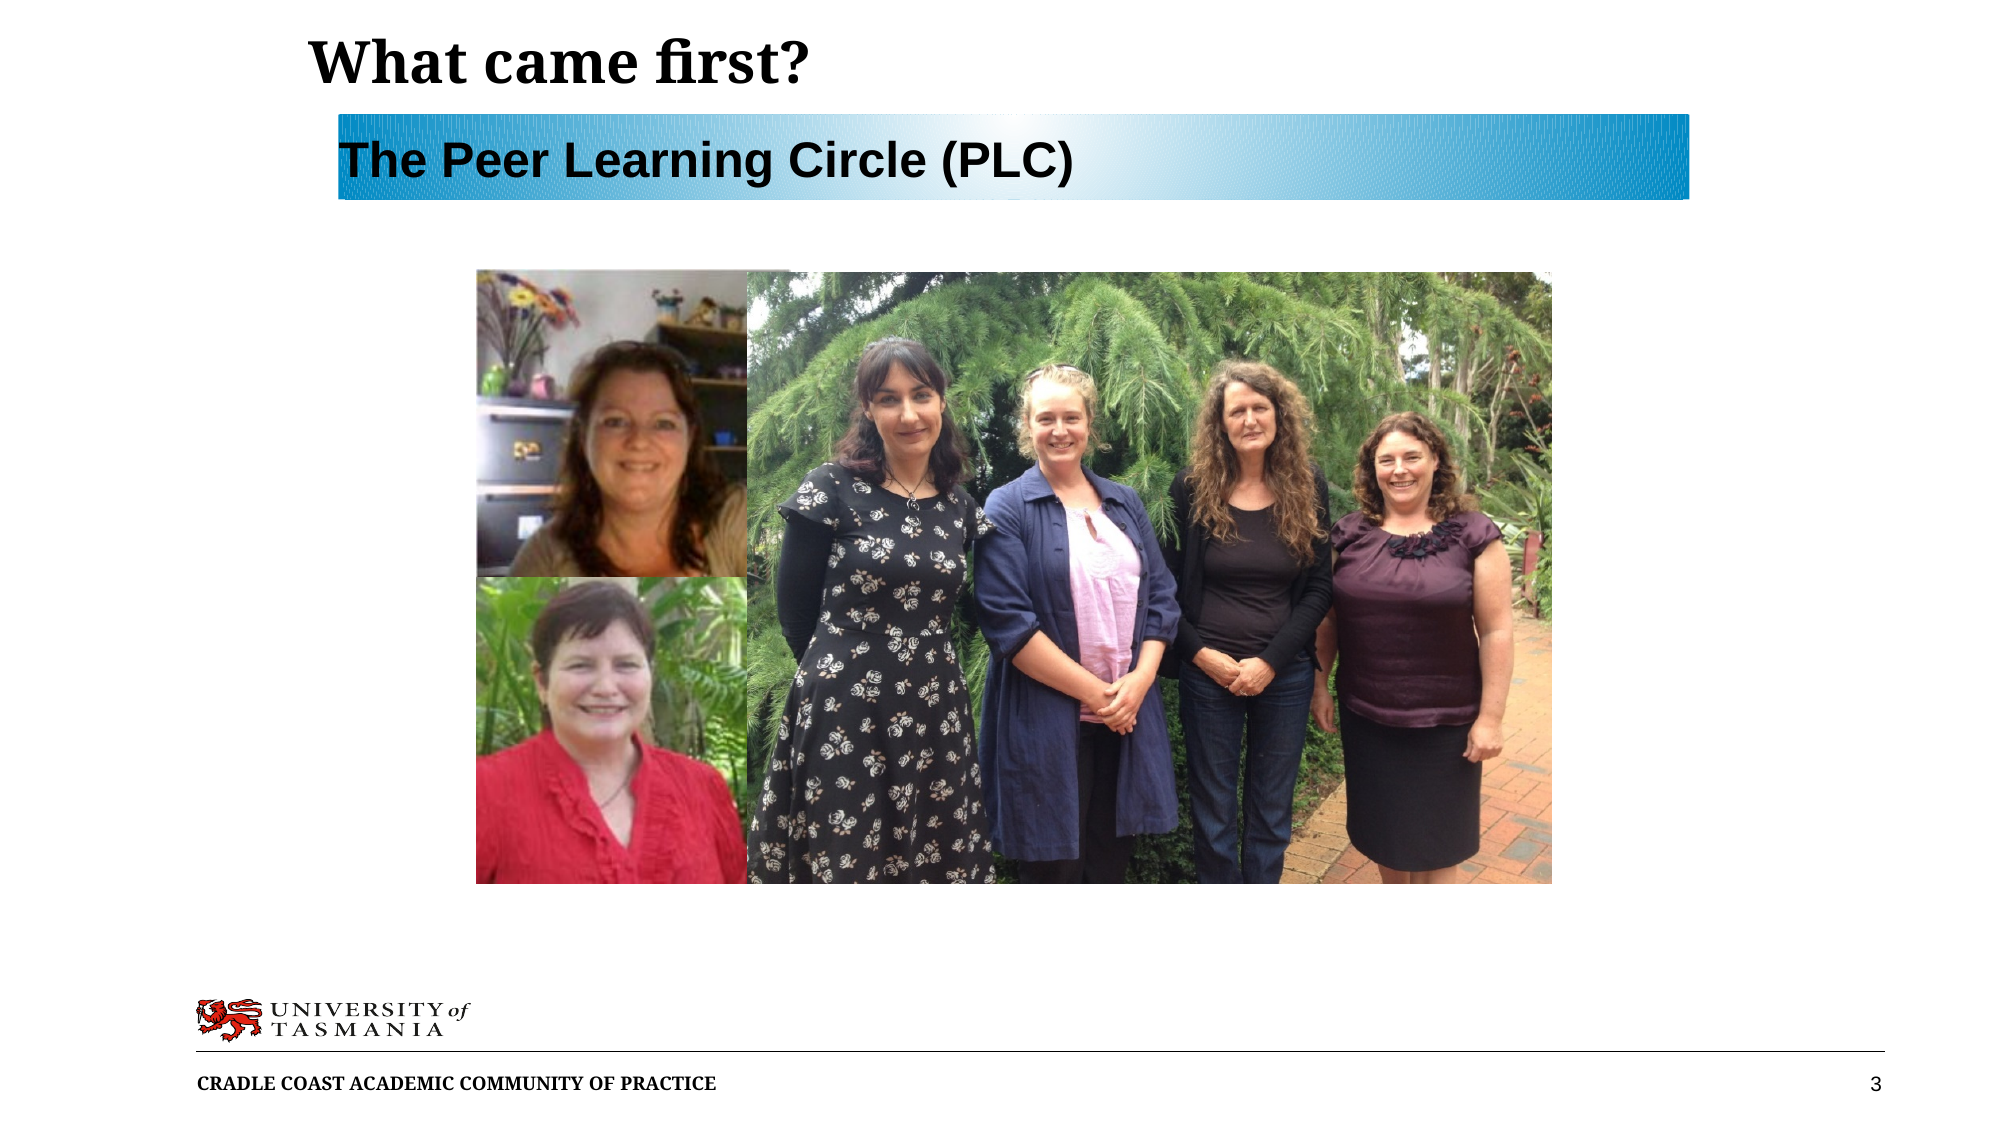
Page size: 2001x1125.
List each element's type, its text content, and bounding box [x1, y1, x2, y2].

picture [196, 999, 471, 1043]
title What came first? [308, 25, 1632, 115]
footer Cradle Coast Academic Community of Practice [196, 1071, 1748, 1105]
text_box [338, 114, 1690, 885]
slide_number 3 [1803, 1070, 1882, 1103]
